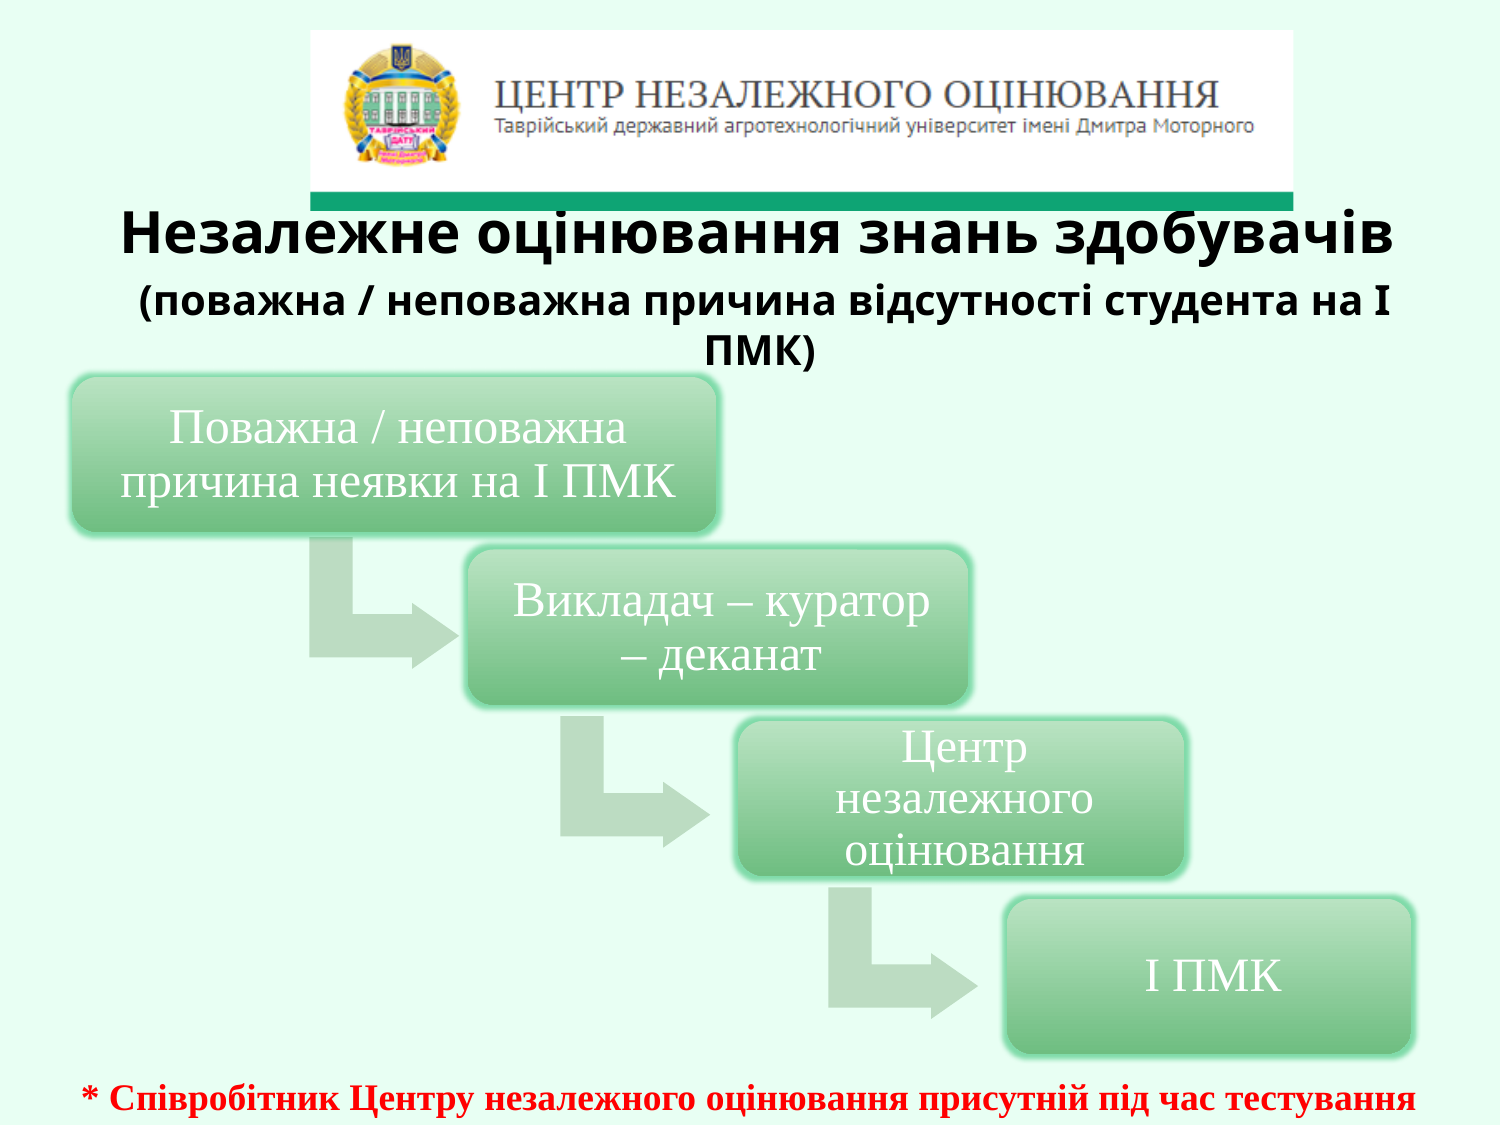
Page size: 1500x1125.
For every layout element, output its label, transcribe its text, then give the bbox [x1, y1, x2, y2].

text_box * Співробітник Центру незалежного оцінювання присутній під час тестування [66, 1065, 1472, 1125]
picture [309, 30, 1294, 211]
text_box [64, 372, 1412, 1060]
subtitle Незалежне оцінювання знань здобувачів (поважна / неповажна причина відсутності студента на І ПМК) [71, 209, 1459, 360]
